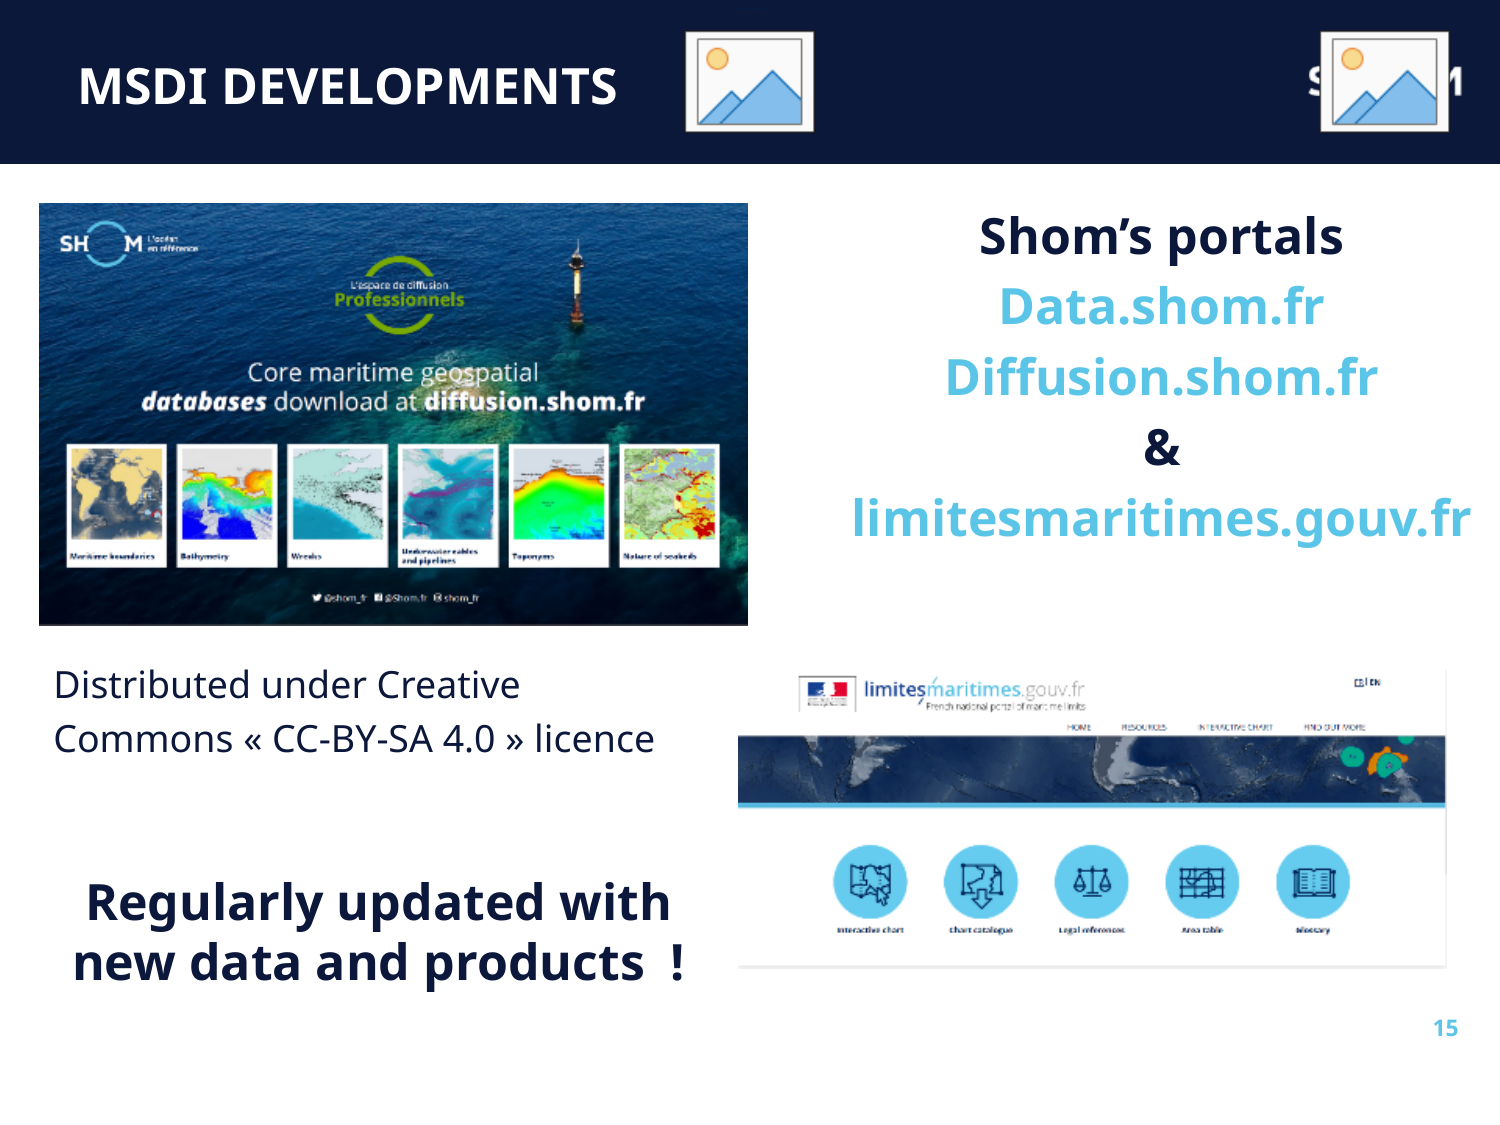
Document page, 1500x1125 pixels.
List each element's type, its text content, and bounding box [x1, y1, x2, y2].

text_box Distributed under Creative Commons « CC-BY-SA 4.0 » licence [38, 644, 695, 767]
picture [38, 203, 748, 626]
picture [0, 0, 1500, 164]
picture [737, 670, 1447, 969]
slide_number 15 [1123, 1005, 1474, 1066]
text_box Regularly updated with new data and products ! [51, 862, 707, 1026]
text_box Shom’s portals Data.shom.fr Diffusion.shom.fr & limitesmaritimes.gouv.fr [825, 197, 1499, 634]
